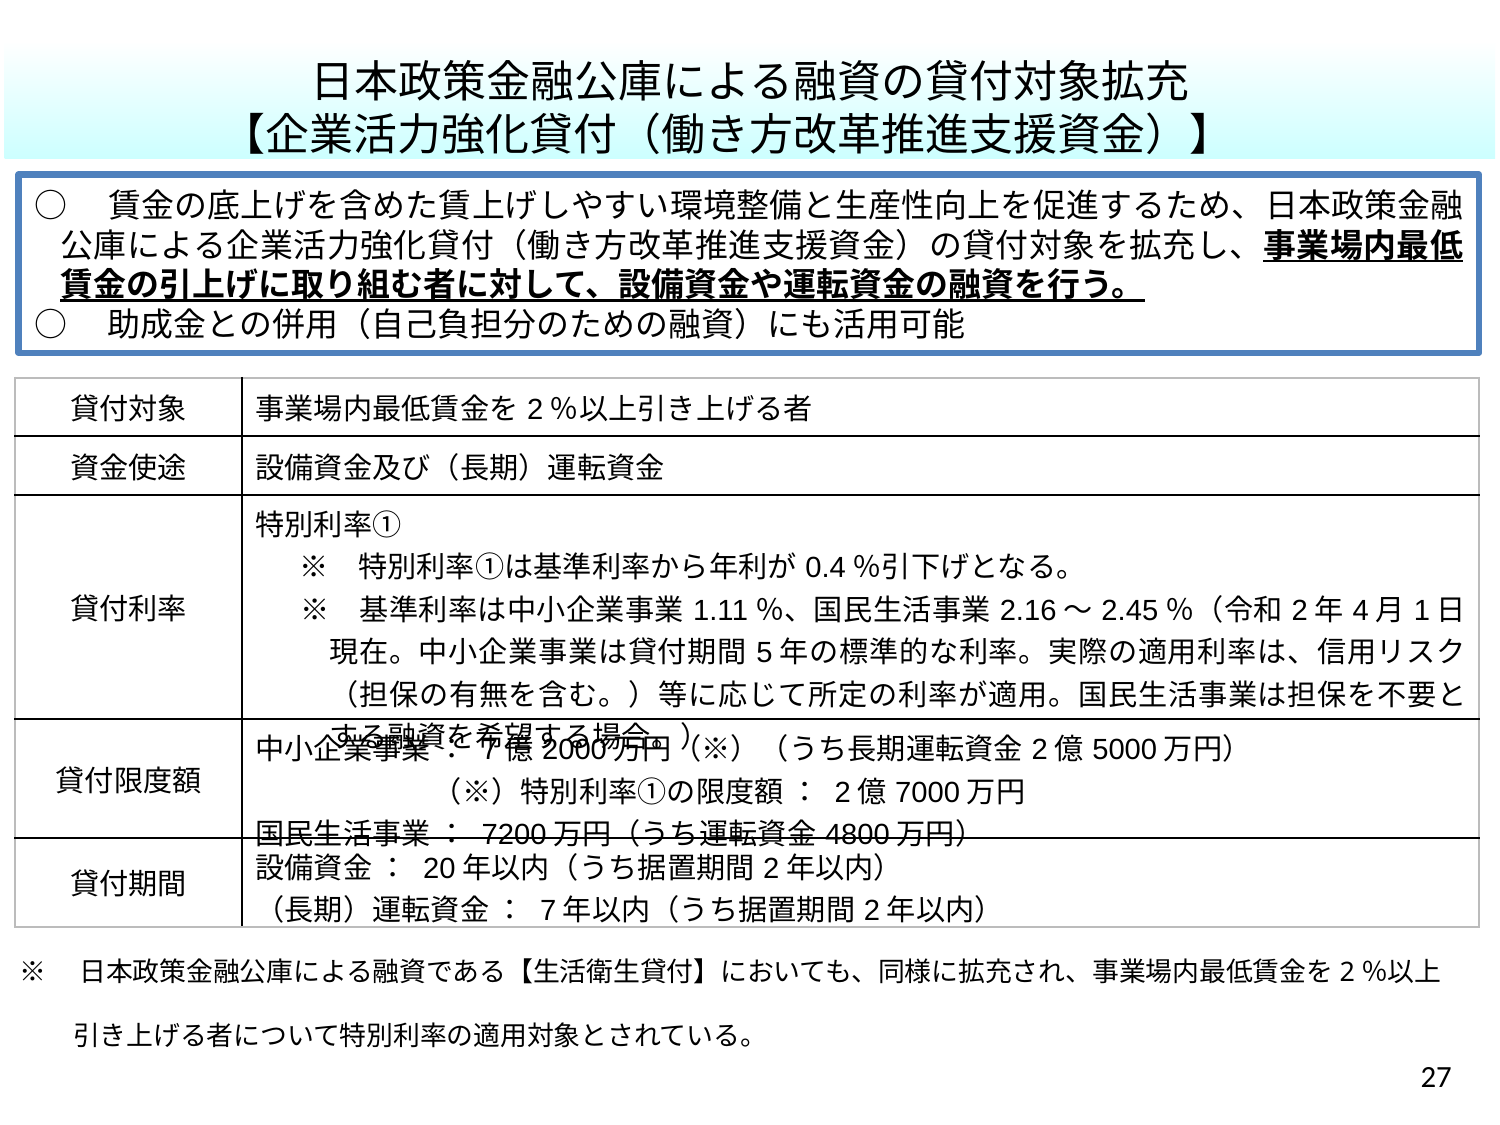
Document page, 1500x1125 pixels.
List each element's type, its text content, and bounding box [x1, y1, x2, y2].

table_cell 特別利率① ※ 特別利率①は基準利率から年利が0.4％引下げとなる。 ※ 基準利率は中小企業事業1.11％、国民生活事業2.16～2.45％（令和2年4月1日現在。中小企業事業は貸付期間5年の標準的な利率。実際の適用利率は、信用リスク（担保の有無を含む。）等に応じて所定の利率が適用。国民生活事業は担保を不要とする融資を希望する場合。） [243, 496, 1478, 718]
table_cell 設備資金及び（長期）運転資金 [243, 437, 1478, 494]
text_box ○ 賃金の底上げを含めた賃上げしやすい環境整備と生産性向上を促進するため、日本政策金融公庫による企業活力強化貸付（働き方改革推進支援資金）の貸付対象を拡充し、事業場内最低賃金の引上げに取り組む者に対して、設備資金や運転資金の融資を行う。 ○ 助成金との併用（自己負担分のための融資）にも活用可能 [16, 172, 1481, 355]
table_cell 貸付限度額 [16, 720, 241, 837]
table_cell 設備資金 ： 20年以内（うち据置期間2年以内） （長期）運転資金 ： 7年以内（うち据置期間2年以内） [243, 839, 1478, 926]
table_cell 中小企業事業 ： 7億2000万円（※）（うち長期運転資金2億5000万円） （※）特別利率①の限度額 ： 2億7000万円 国民生活事業 ： 7200万円（うち運転資金4800万円） [243, 720, 1478, 837]
table_header 事業場内最低賃金を2％以上引き上げる者 [243, 379, 1478, 435]
text_box 日本政策金融公庫による融資の貸付対象拡充 【企業活力強化貸付（働き方改革推進支援資金）】 [4, 43, 1496, 159]
table_cell 貸付利率 [16, 496, 241, 718]
table_cell 貸付期間 [16, 839, 241, 926]
slide_number 27 [1116, 1044, 1467, 1105]
table_header 貸付対象 [16, 379, 241, 435]
text_box ※ 日本政策金融公庫による融資である【生活衛生貸付】においても、同様に拡充され、事業場内最低賃金を2％以上 引き上げる者について特別利率の適用対象とされている。 [4, 946, 1467, 1059]
table_cell 資金使途 [16, 437, 241, 494]
